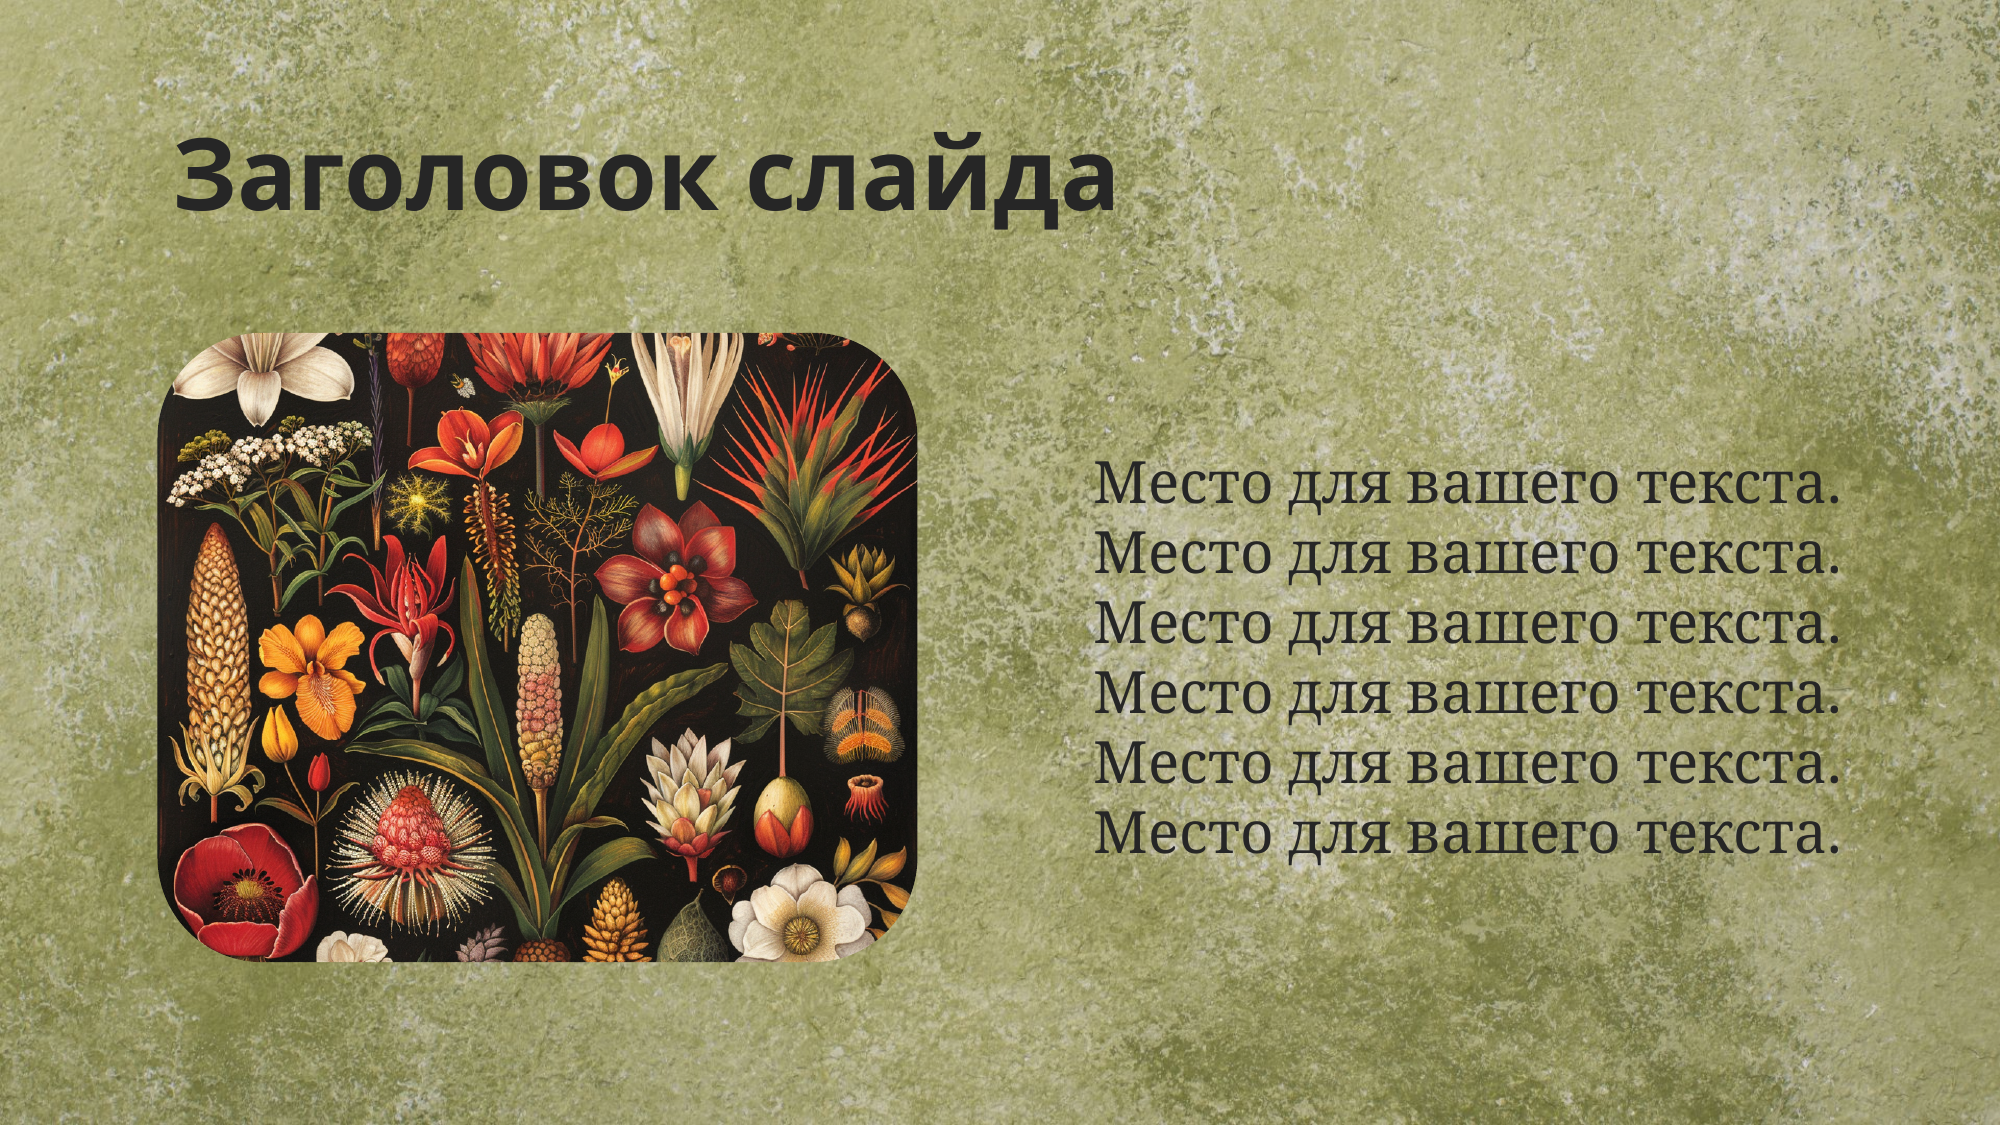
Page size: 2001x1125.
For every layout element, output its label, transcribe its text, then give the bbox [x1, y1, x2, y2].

text_box Место для вашего текста. Место для вашего текста. Место для вашего текста. Место для вашего текста. Место для вашего текста. Место для вашего текста. [999, 438, 1936, 943]
title Заголовок слайда [157, 69, 1883, 287]
picture [157, 332, 918, 963]
